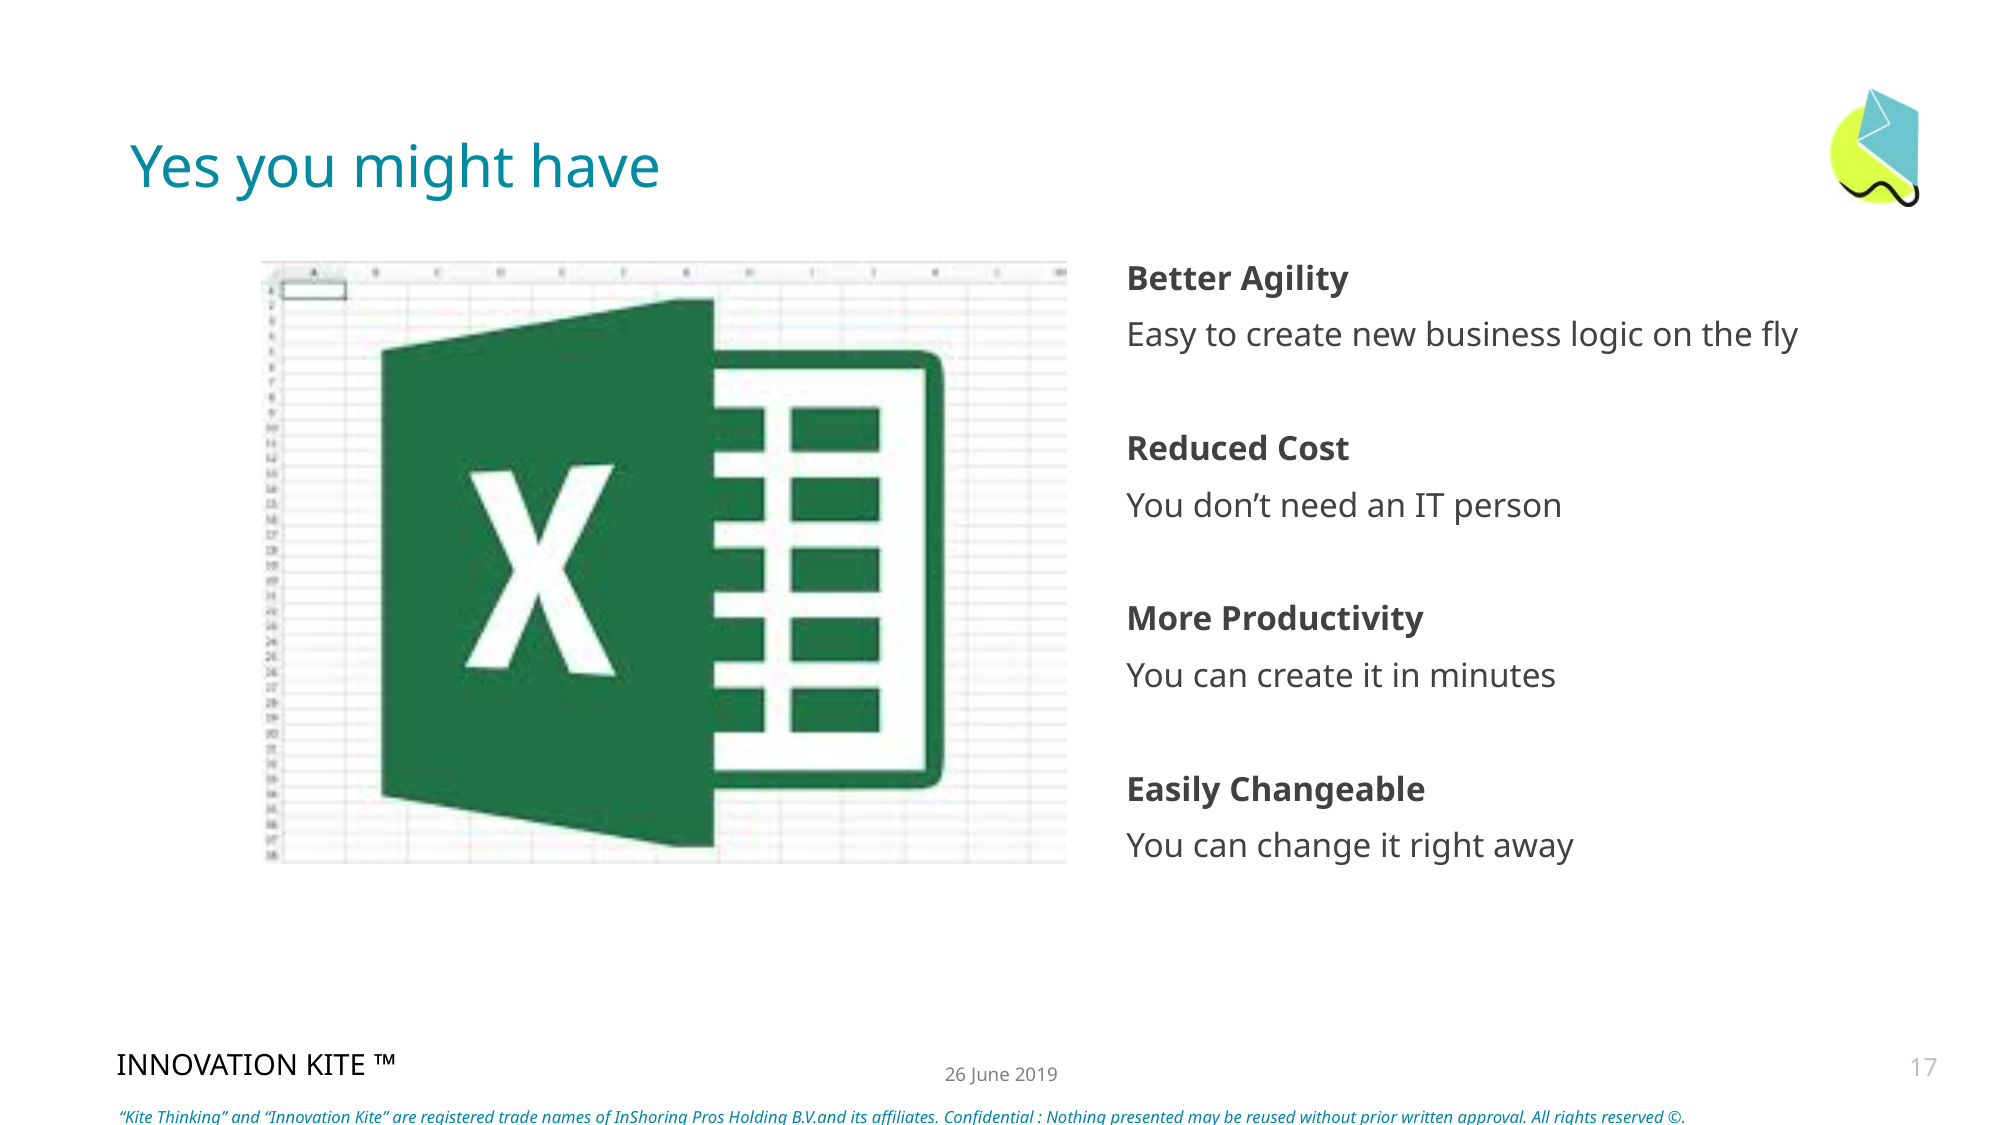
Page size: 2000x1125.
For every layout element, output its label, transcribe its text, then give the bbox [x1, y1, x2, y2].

picture [1402, 1114, 1409, 1121]
picture [1841, 87, 1920, 207]
picture [1668, 1111, 1680, 1123]
list Better Agility Easy to create new business logic on the fly Reduced Cost You don’t need an IT person More Productivity You can create it in minutes Easily Changeable You can change it right away [1111, 253, 1867, 958]
picture [261, 260, 1067, 864]
slide_number 17 [1894, 1043, 1974, 1104]
title Yes you might have [115, 59, 1841, 278]
picture [1303, 1114, 1309, 1121]
